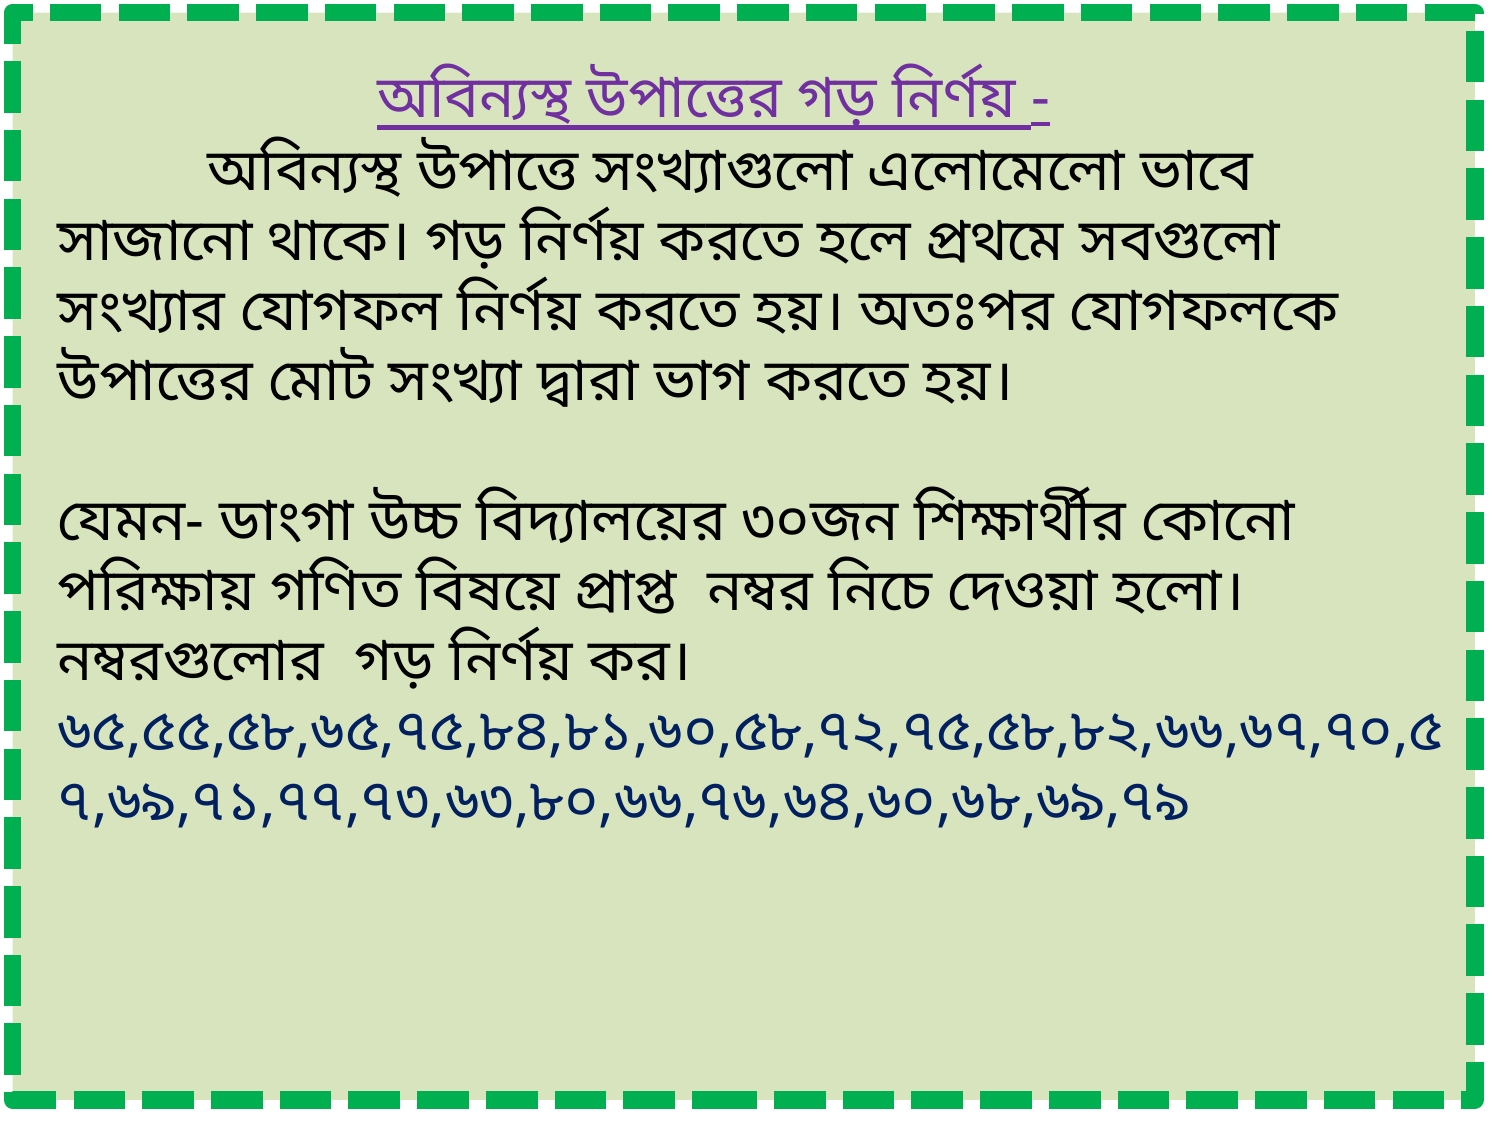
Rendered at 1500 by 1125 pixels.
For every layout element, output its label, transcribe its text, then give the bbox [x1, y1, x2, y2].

title অবিন্যস্থ উপাত্তের গড় নির্ণয় - অবিন্যস্থ উপাত্তে সংখ্যাগুলো এলোমেলো ভাবে সাজানো থাকে। গড় নির্ণয় করতে হলে প্রথমে সবগুলো সংখ্যার যোগফল নির্ণয় করতে হয়। অতঃপর যোগফলকে উপাত্তের মোট সংখ্যা দ্বারা ভাগ করতে হয়। যেমন- ডাংগা উচ্চ বিদ্যালয়ের ৩০জন শিক্ষার্থীর কোনো পরিক্ষায় গণিত বিষয়ে প্রাপ্ত নম্বর নিচে দেওয়া হলো। নম্বরগুলোর গড় নির্ণয় কর। ৬৫,৫৫,৫৮,৬৫,৭৫,৮৪,৮১,৬০,৫৮,৭২,৭৫,৫৮,৮২,৬৬,৬৭,৭০,৫৭,৬৯,৭১,৭৭,৭৩,৬৩,৮০,৬৬,৭৬,৬৪,৬০,৬৮,৬৯,৭৯ [12, 12, 1475, 1100]
